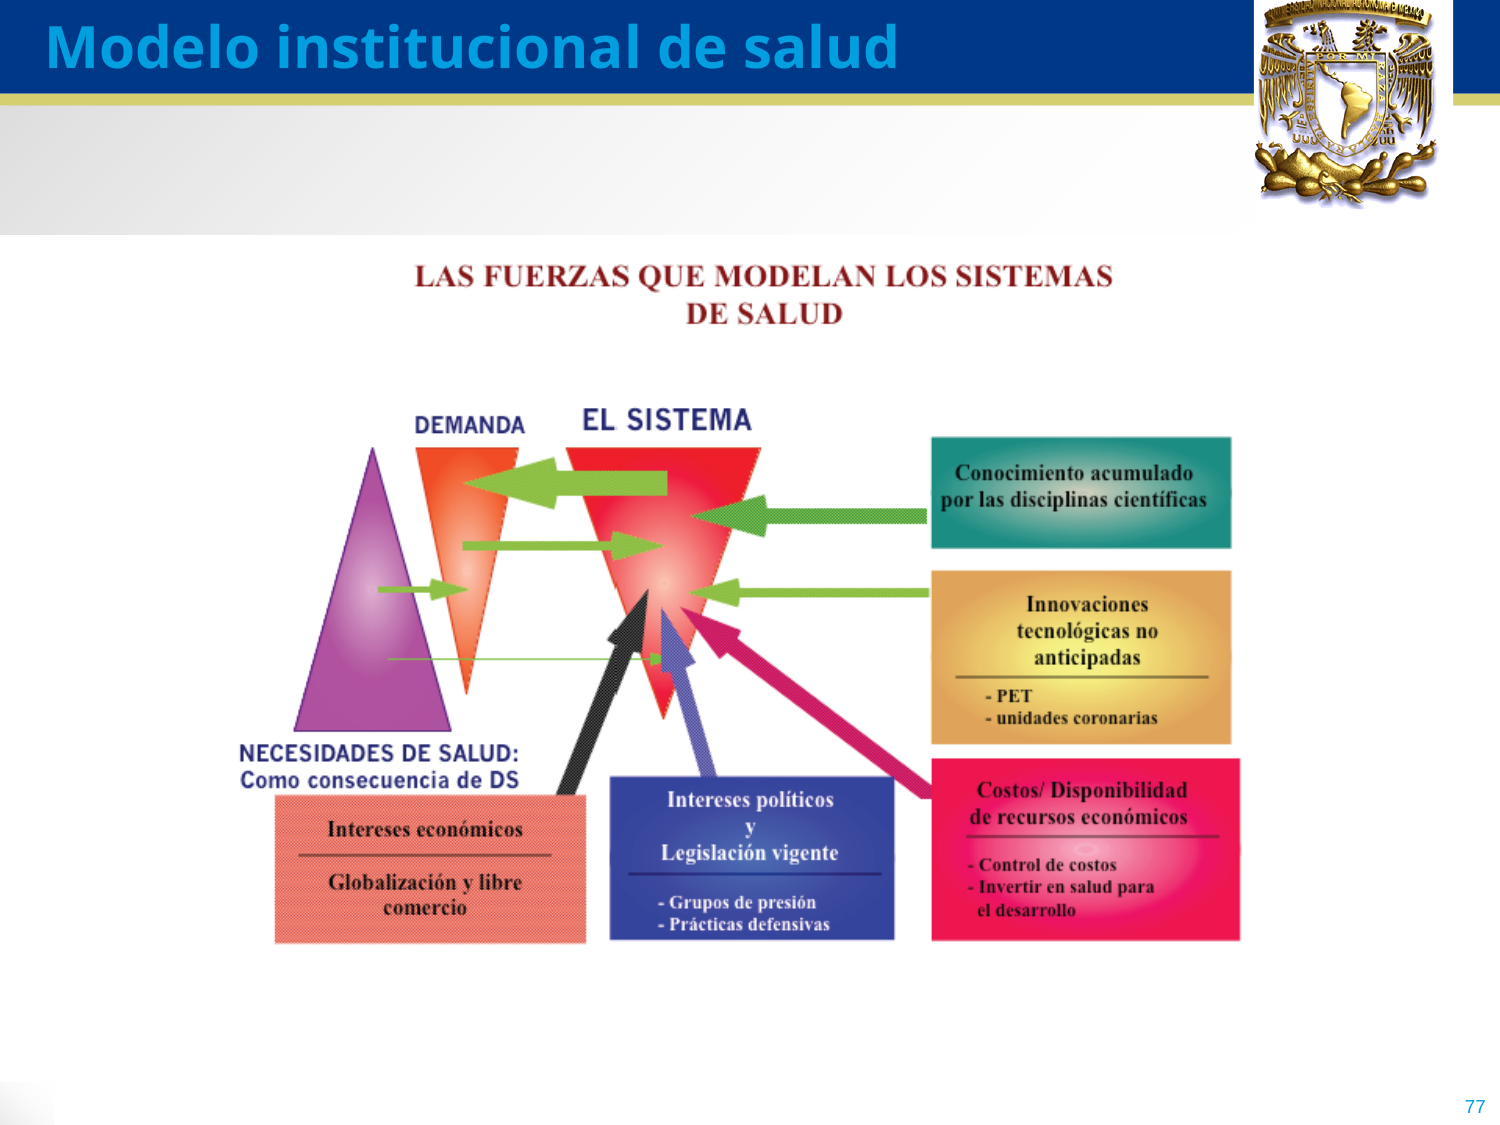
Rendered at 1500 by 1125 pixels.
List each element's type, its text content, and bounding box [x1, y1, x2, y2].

text_box Modelo institucional de salud [29, 0, 1223, 91]
slide_number 77 [1449, 1087, 1500, 1125]
picture [1253, 0, 1442, 210]
picture [222, 245, 1251, 966]
